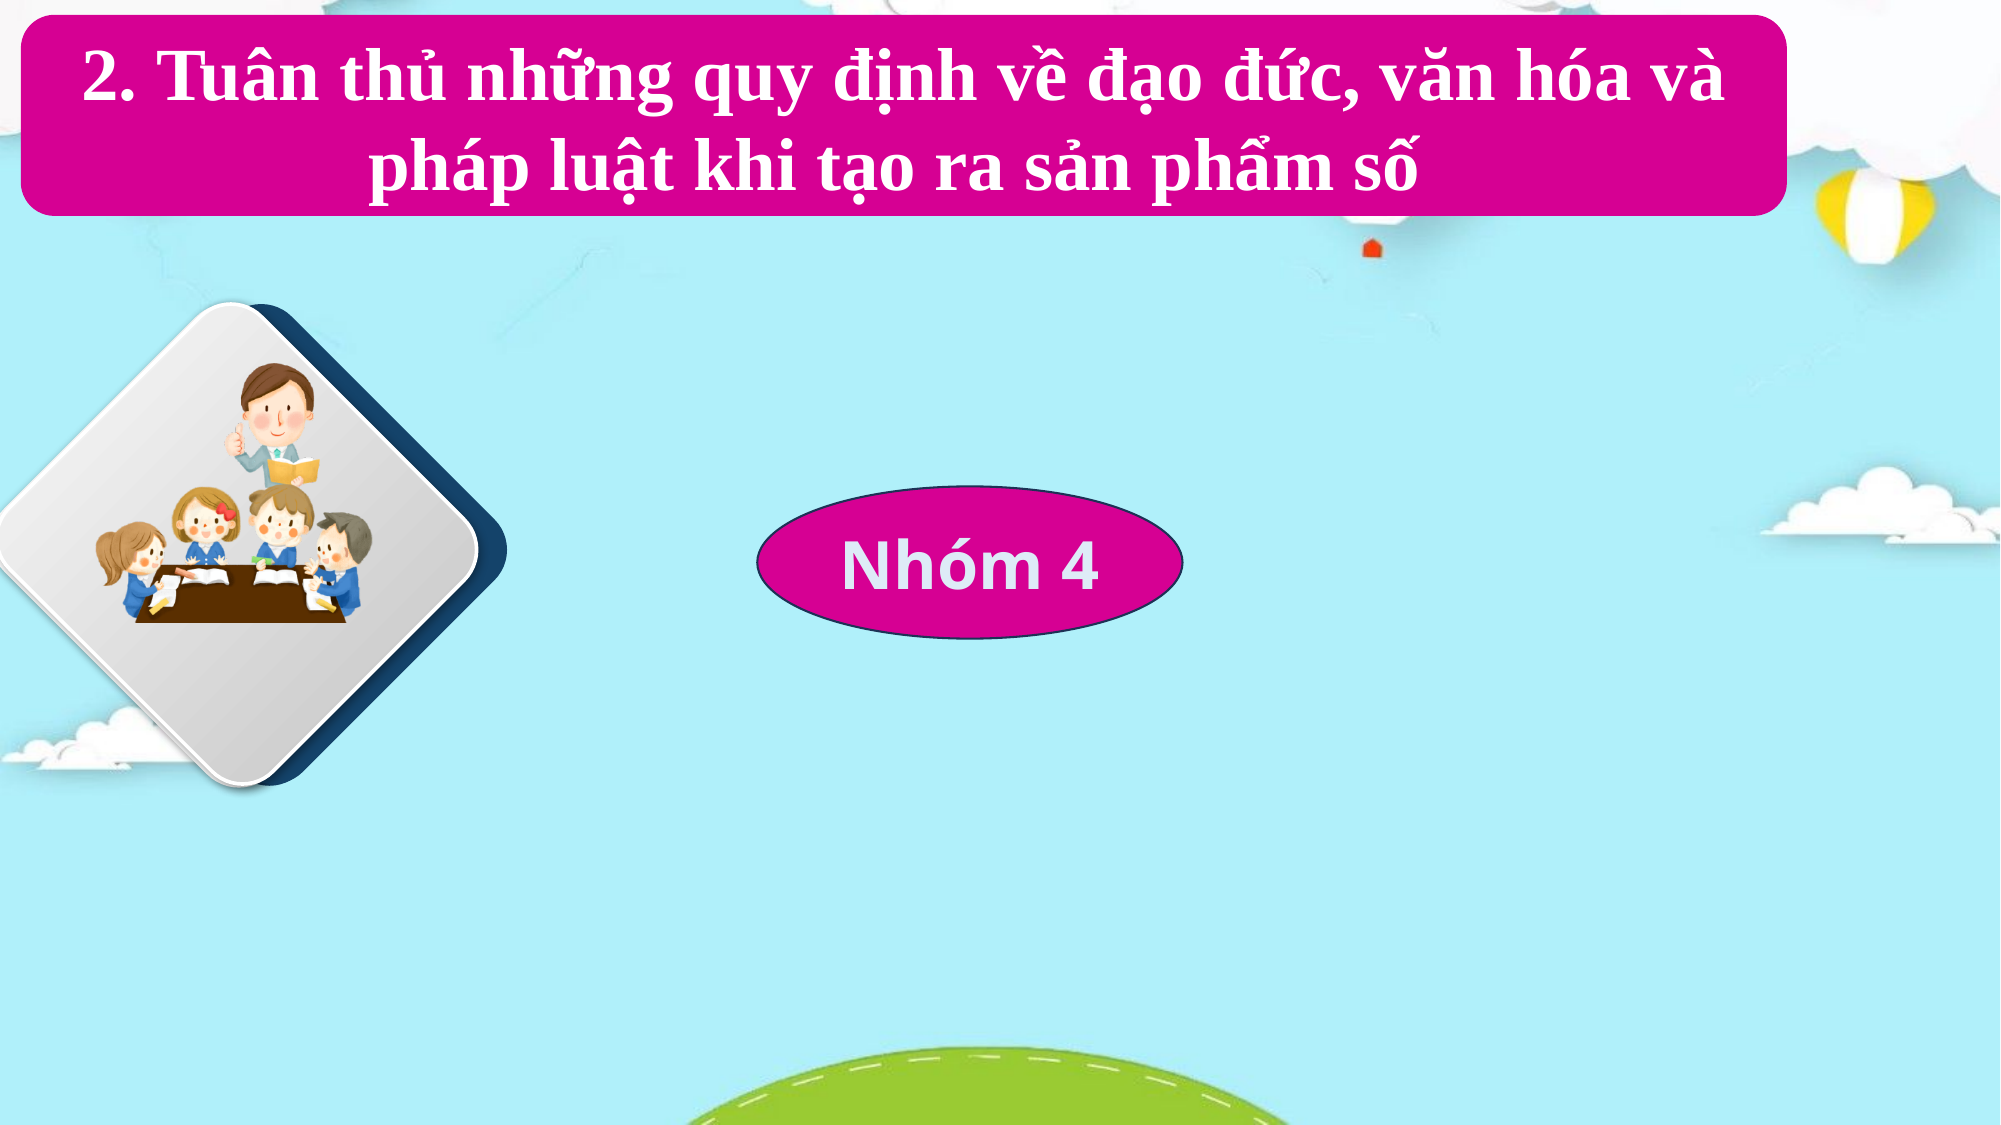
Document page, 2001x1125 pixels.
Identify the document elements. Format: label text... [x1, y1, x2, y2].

text_box Nhóm 4 [756, 485, 1184, 640]
text_box 2. Tuân thủ những quy định về đạo đức, văn hóa và pháp luật khi tạo ra sản phẩm số [19, 13, 1788, 217]
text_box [54, 359, 442, 733]
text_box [58, 357, 446, 731]
picture [0, 0, 2001, 1125]
